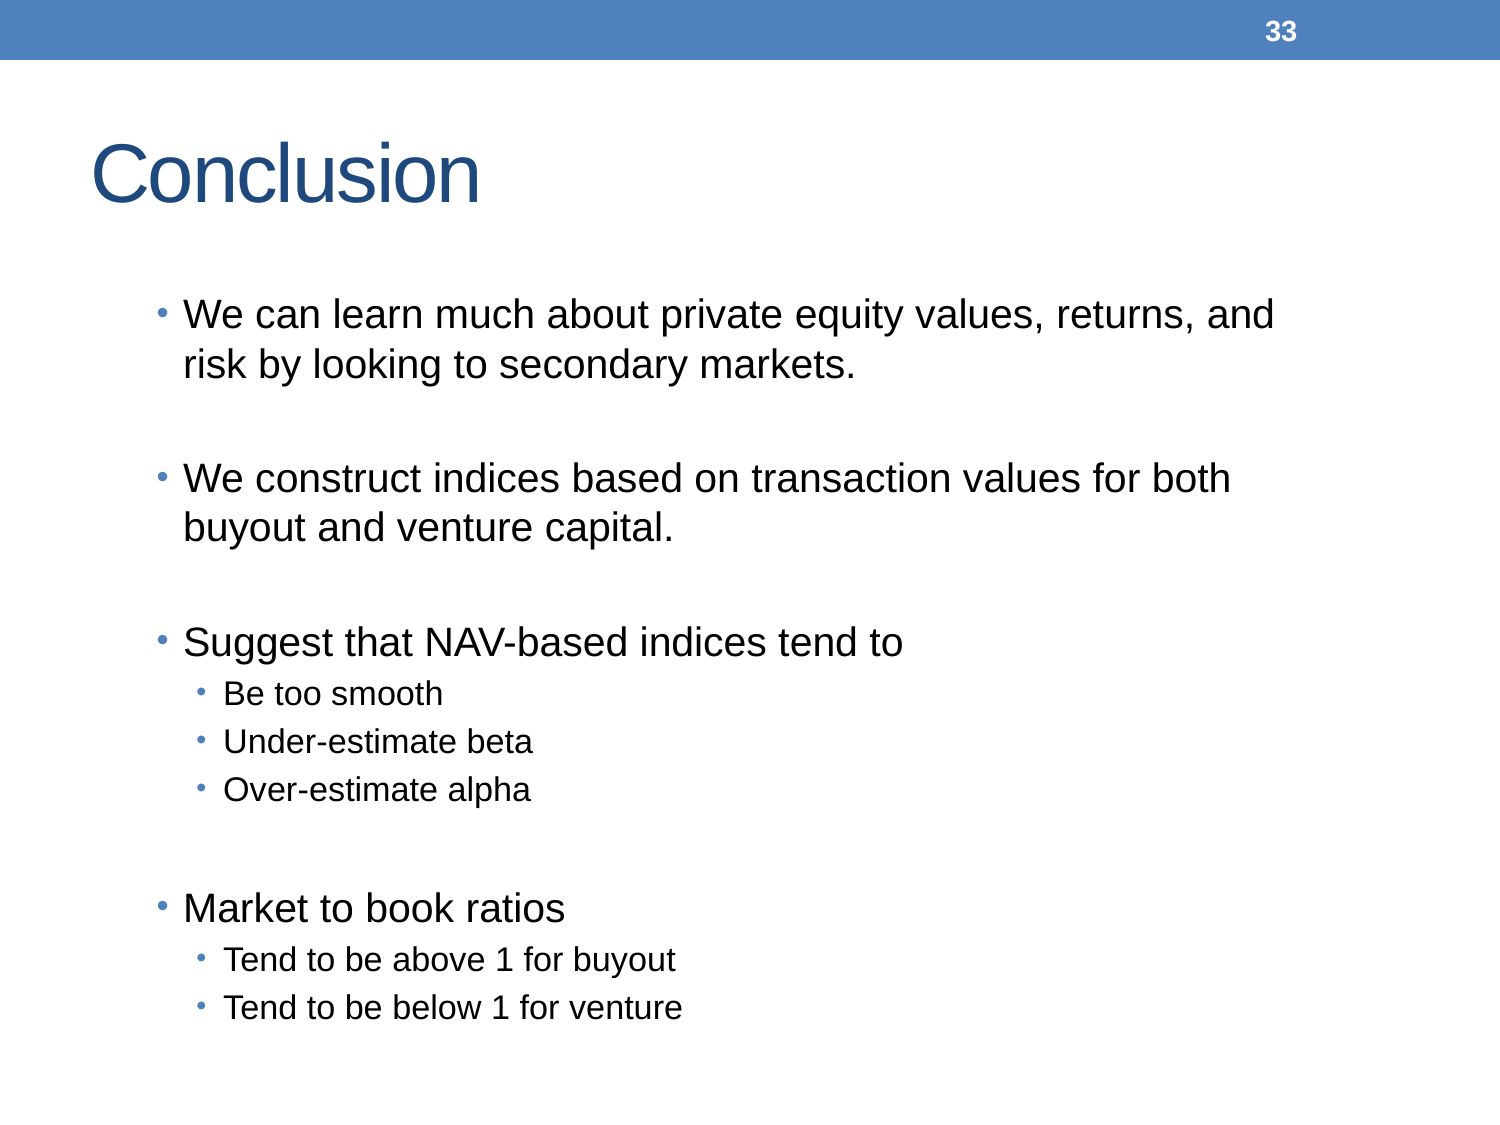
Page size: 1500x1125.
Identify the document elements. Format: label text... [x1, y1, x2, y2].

title Conclusion [75, 87, 1425, 250]
slide_number 32 [1250, 3, 1425, 57]
list We can learn much about private equity values, returns, and risk by looking to secondary markets. We construct indices based on transaction values for both buyout and venture capital. Suggest that NAV-based indices tend to Be too smooth Under-estimate beta Over-estimate alpha Market to book ratios Tend to be above 1 for buyout Tend to be below 1 for venture [141, 280, 1323, 1043]
